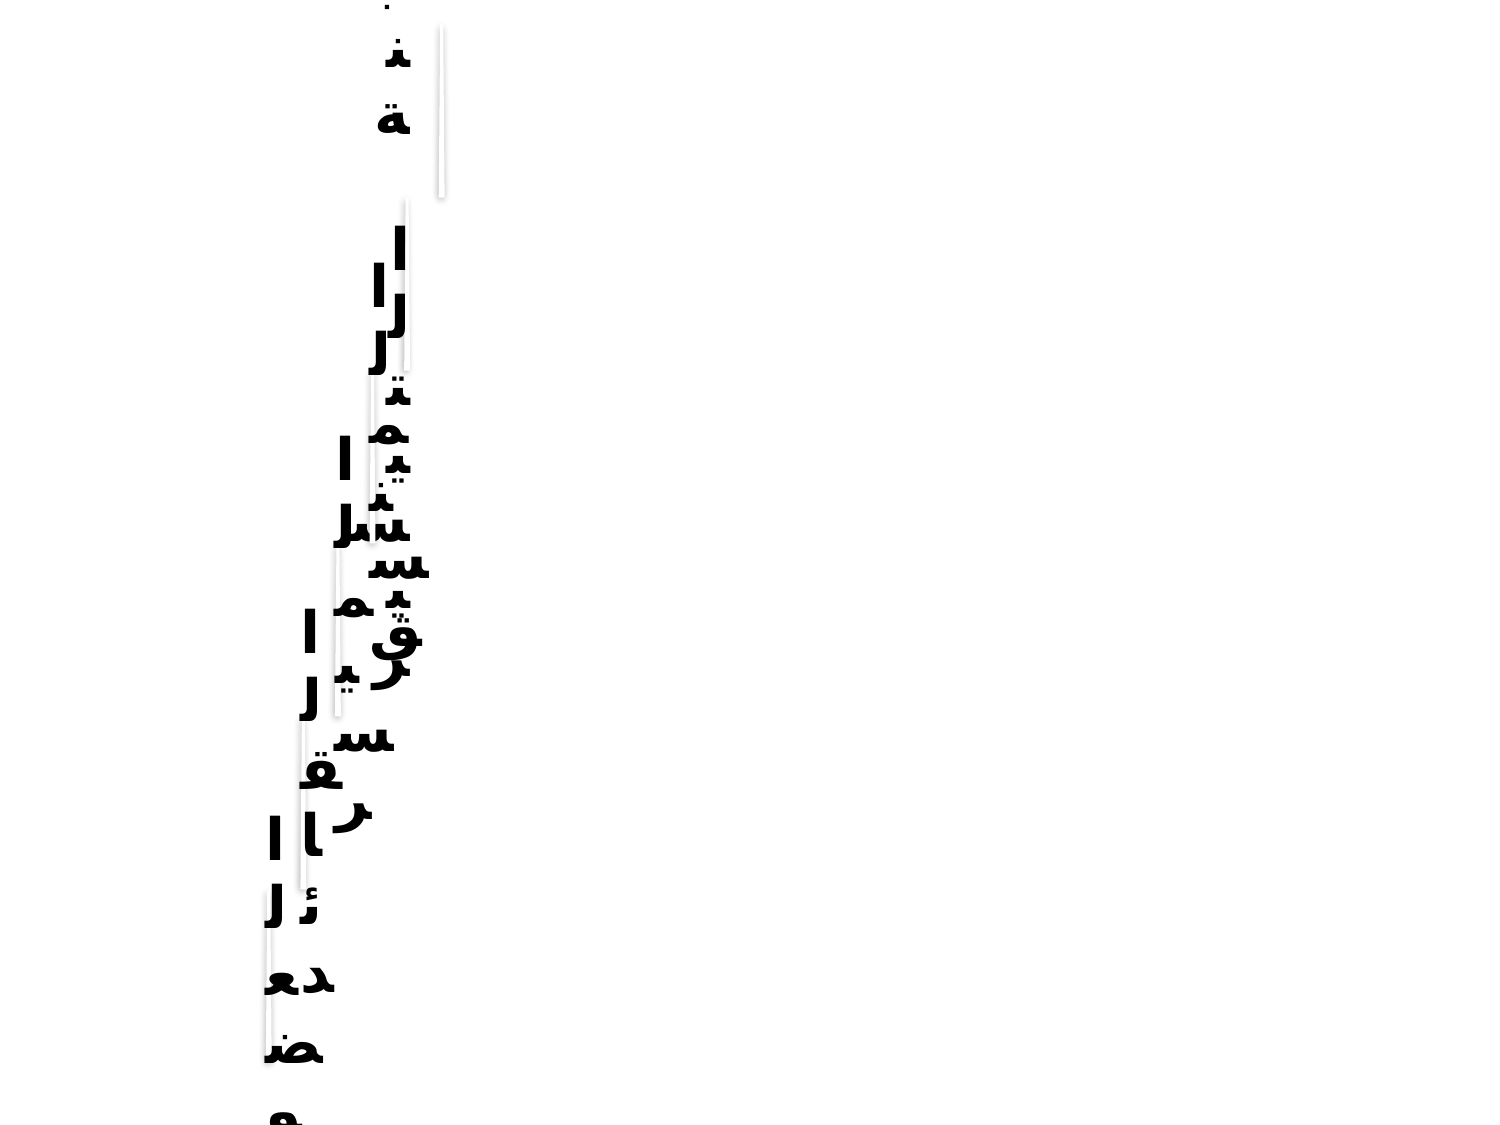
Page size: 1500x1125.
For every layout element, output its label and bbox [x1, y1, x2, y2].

list [62, 49, 1463, 1088]
